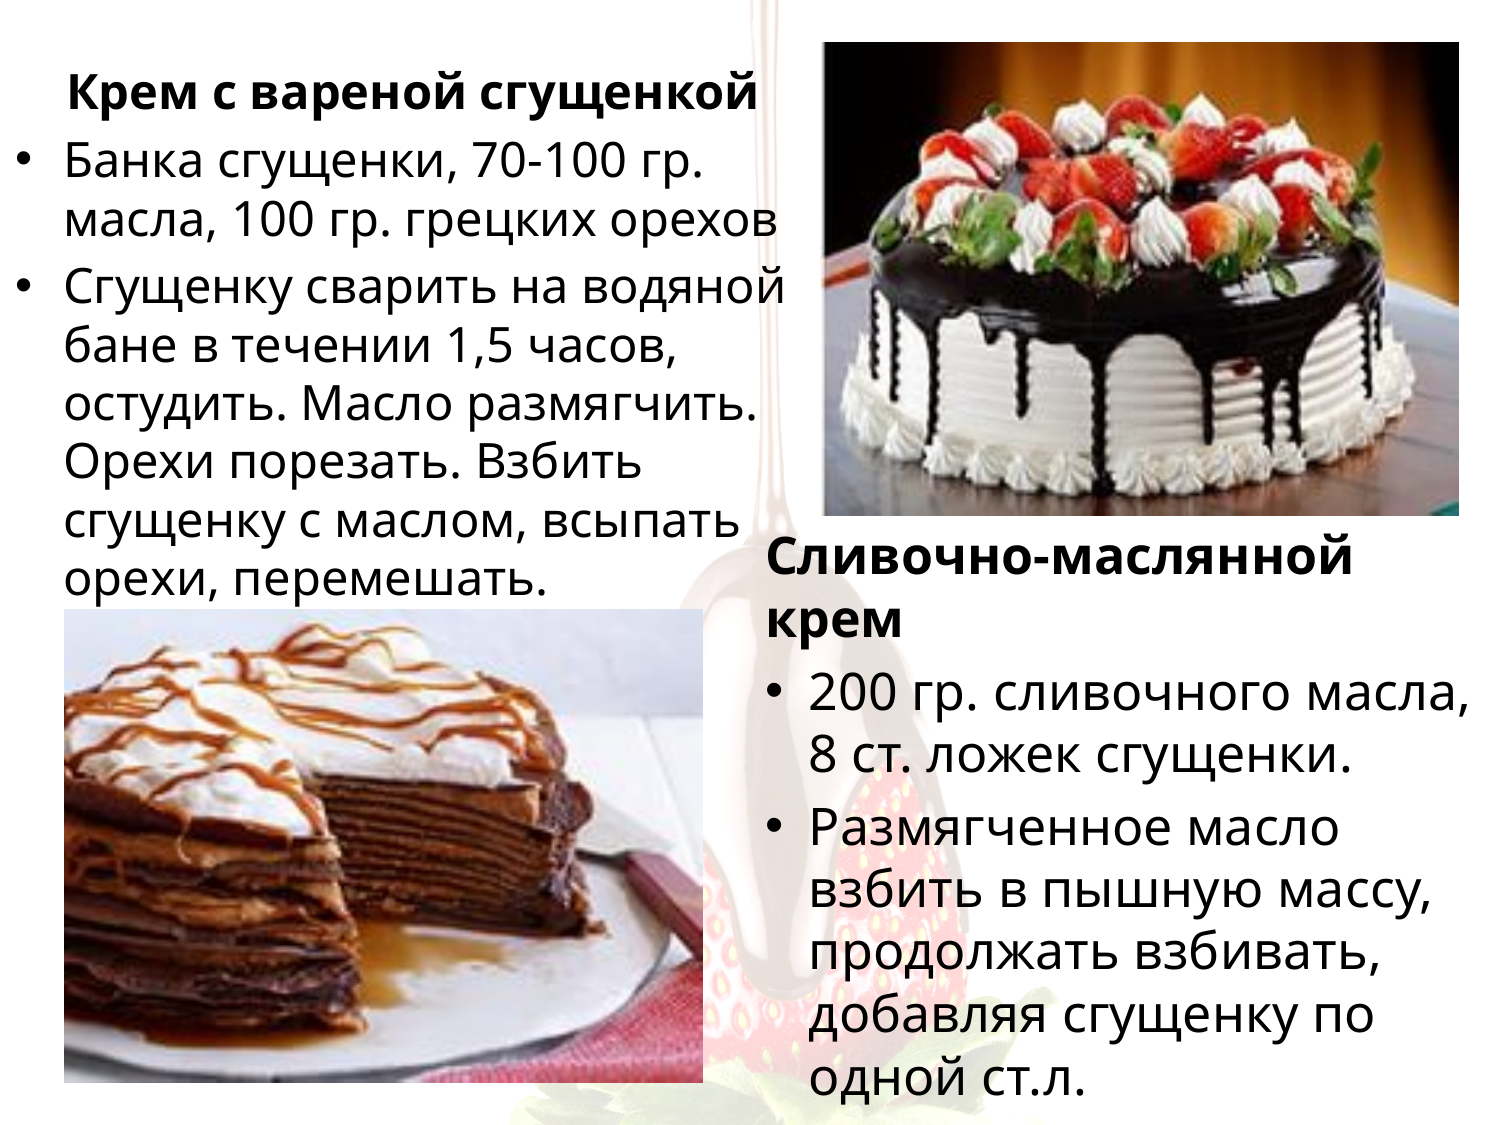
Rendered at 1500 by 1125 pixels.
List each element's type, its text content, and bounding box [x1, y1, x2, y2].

picture [820, 42, 1459, 516]
picture [64, 609, 703, 1083]
list Крем с вареной сгущенкой Банка сгущенки, 70-100 гр. масла, 100 гр. грецких орехов Сгущенку сварить на водяной бане в течении 1,5 часов, остудить. Масло размягчить. Орехи порезать. Взбить сгущенку с маслом, всыпать орехи, перемешать. [0, 0, 833, 622]
list Сливочно-маслянной крем 200 гр. сливочного масла, 8 ст. ложек сгущенки. Размягченное масло взбить в пышную массу, продолжать взбивать, добавляя сгущенку по одной ст.л. [750, 515, 1500, 1125]
